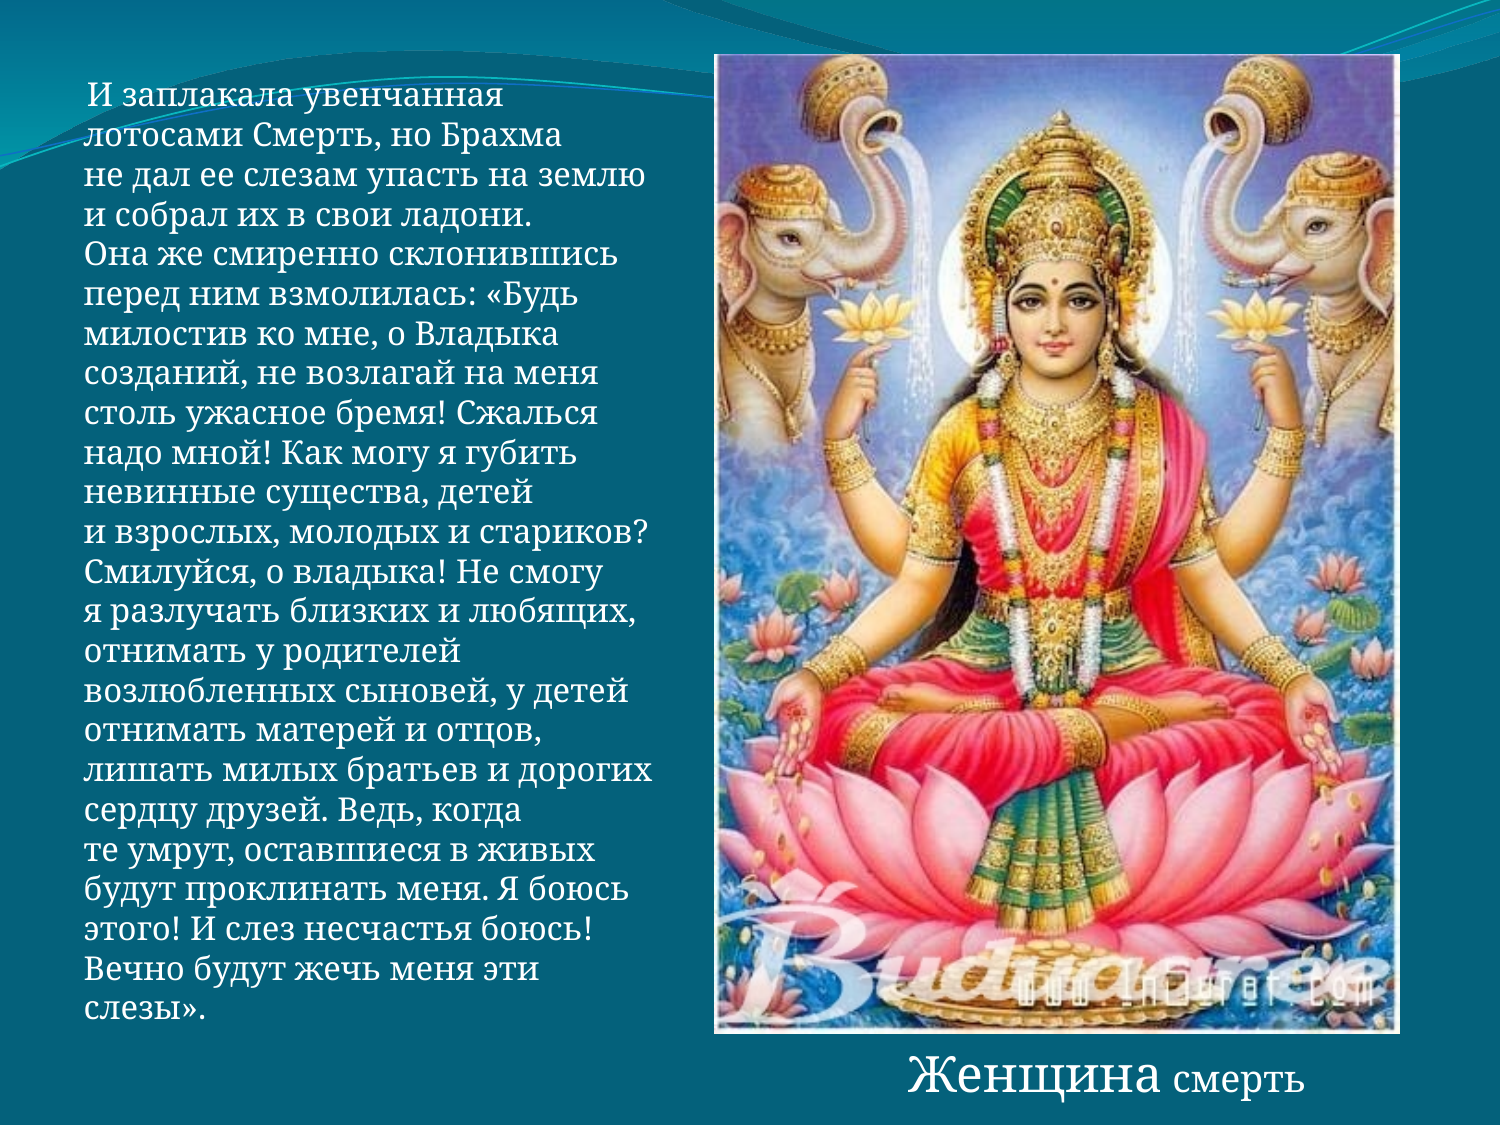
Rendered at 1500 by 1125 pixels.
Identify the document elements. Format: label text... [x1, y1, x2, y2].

list И заплакала увенчанная лотосами Смерть, но Брахма не дал ее слезам упасть на землю и собрал их в свои ладони. Она же смиренно склонившись перед ним взмолилась: «Будь милостив ко мне, о Владыка созданий, не возлагай на меня столь ужасное бремя! Сжалься надо мной! Как могу я губить невинные существа, детей и взрослых, молодых и стариков? Смилуйся, о владыка! Не смогу я разлучать близких и любящих, отнимать у родителей возлюбленных сыновей, у детей отнимать матерей и отцов, лишать милых братьев и дорогих сердцу друзей. Ведь, когда те умрут, оставшиеся в живых будут проклинать меня. Я боюсь этого! И слез несчастья боюсь! Вечно будут жечь меня эти слезы». [29, 66, 670, 1062]
picture [715, 54, 1400, 1033]
text_box Женщина смерть [894, 1045, 1321, 1110]
